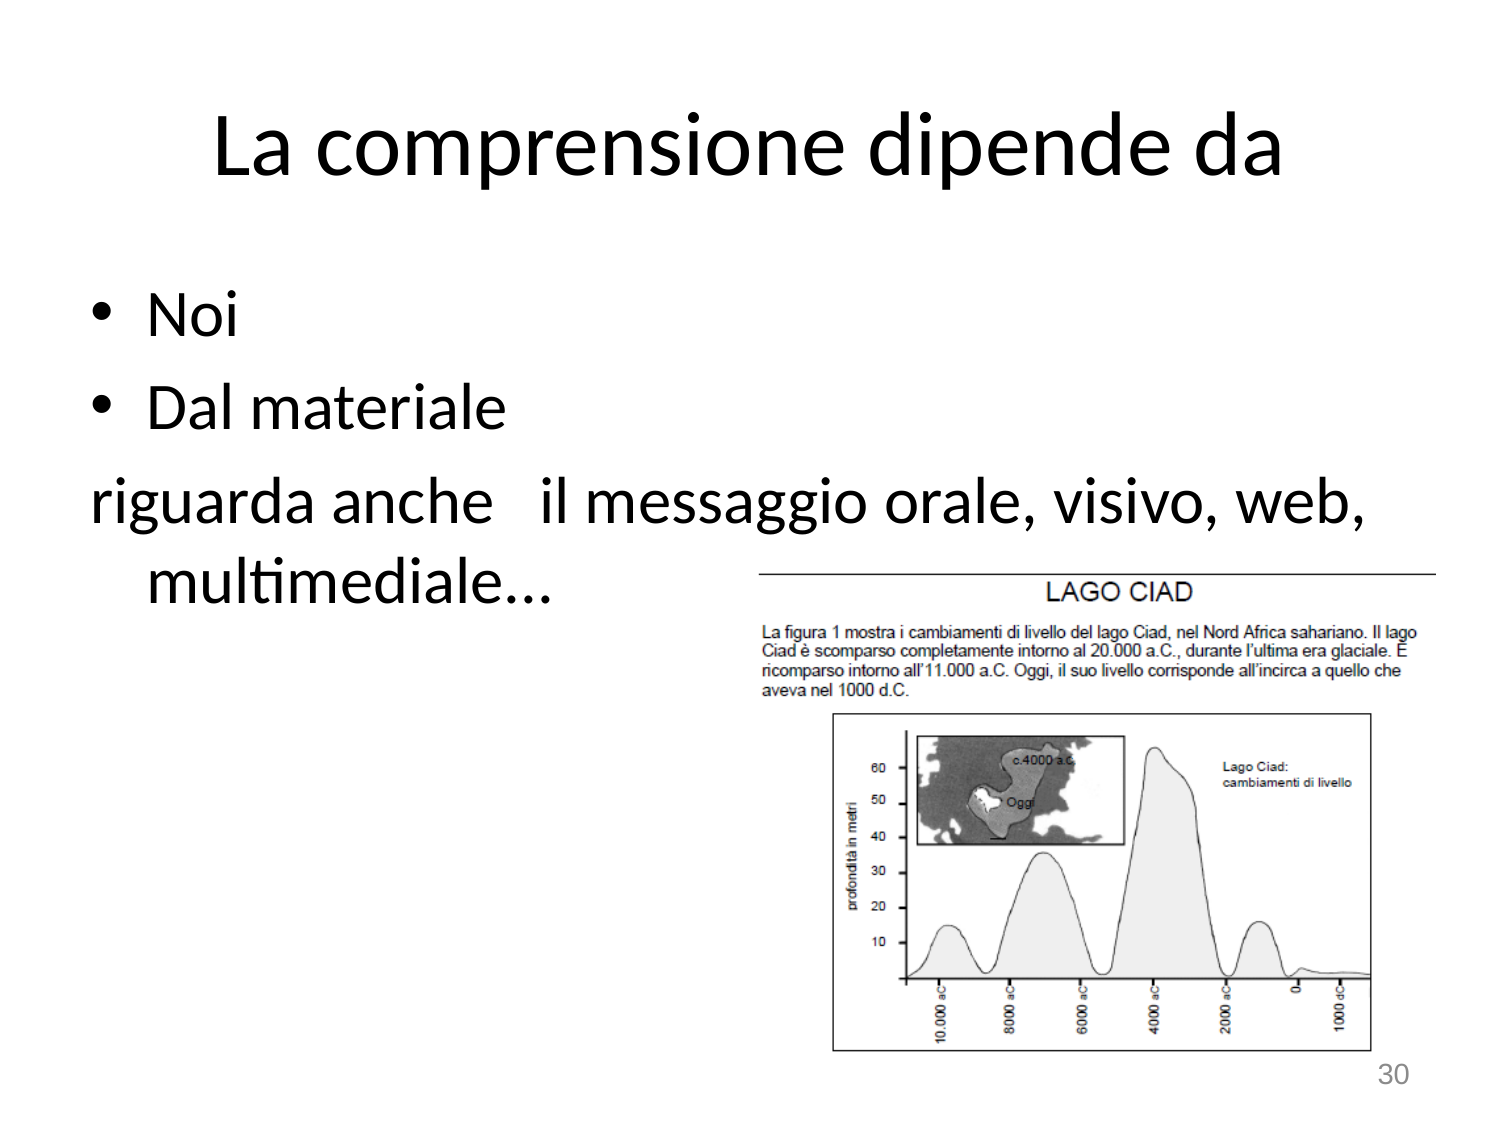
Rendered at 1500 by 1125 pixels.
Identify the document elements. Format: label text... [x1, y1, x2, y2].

picture [737, 562, 1436, 1062]
title La comprensione dipende da [75, 45, 1425, 233]
slide_number 30 [1074, 1071, 1425, 1103]
list Noi Dal materiale riguarda anche il messaggio orale, visivo, web, multimediale... [75, 262, 1425, 1005]
